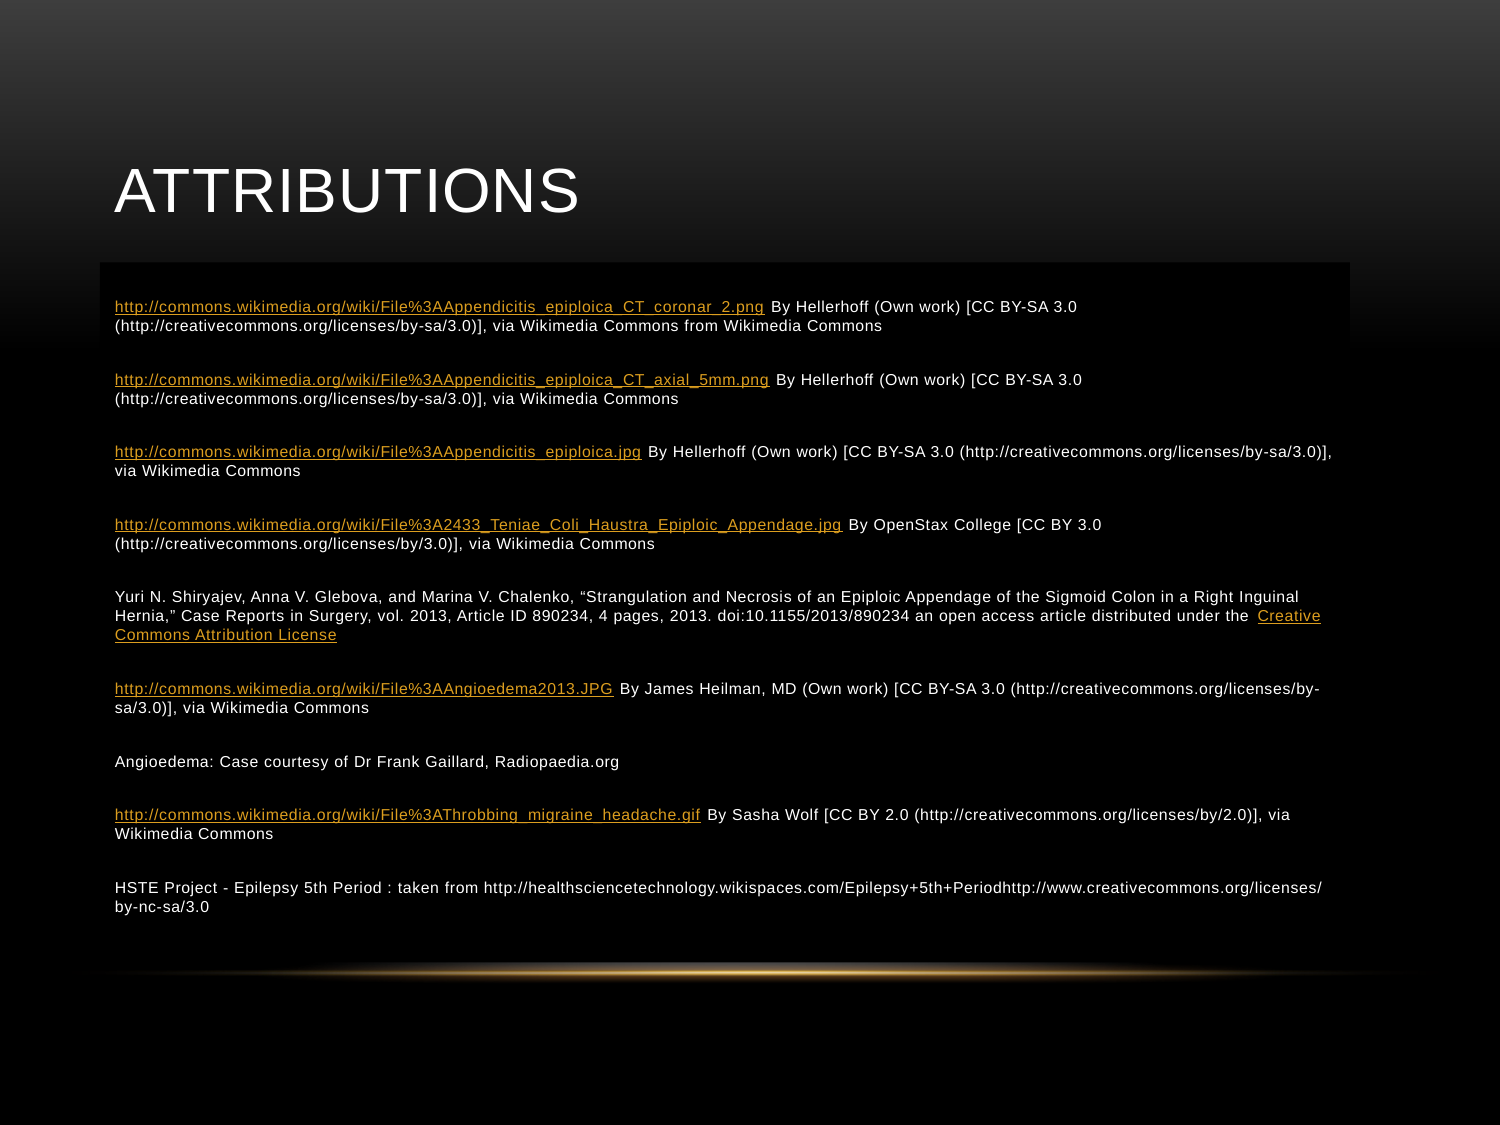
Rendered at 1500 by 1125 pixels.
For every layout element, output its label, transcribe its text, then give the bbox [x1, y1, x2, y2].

title Attributions [99, 45, 1400, 233]
picture [0, 0, 1500, 1125]
list http://commons.wikimedia.org/wiki/File%3AAppendicitis_epiploica_CT_coronar_2.png By Hellerhoff (Own work) [CC BY-SA 3.0 (http://creativecommons.org/licenses/by-sa/3.0)], via Wikimedia Commons from Wikimedia Commons http://commons.wikimedia.org/wiki/File%3AAppendicitis_epiploica_CT_axial_5mm.png By Hellerhoff (Own work) [CC BY-SA 3.0 (http://creativecommons.org/licenses/by-sa/3.0)], via Wikimedia Commons http://commons.wikimedia.org/wiki/File%3AAppendicitis_epiploica.jpg By Hellerhoff (Own work) [CC BY-SA 3.0 (http://creativecommons.org/licenses/by-sa/3.0)], via Wikimedia Commons http://commons.wikimedia.org/wiki/File%3A2433_Teniae_Coli_Haustra_Epiploic_Appendage.jpg By OpenStax College [CC BY 3.0 (http://creativecommons.org/licenses/by/3.0)], via Wikimedia Commons Yuri N. Shiryajev, Anna V. Glebova, and Marina V. Chalenko, “Strangulation and Necrosis of an Epiploic Appendage of the Sigmoid Colon in a Right Inguinal Hernia,” Case Reports in Surgery, vol. 2013, Article ID 890234, 4 pages, 2013. doi:10.1155/2013/890234 an open access article distributed under the Creative Commons Attribution License http://commons.wikimedia.org/wiki/File%3AAngioedema2013.JPG By James Heilman, MD (Own work) [CC BY-SA 3.0 (http://creativecommons.org/licenses/by-sa/3.0)], via Wikimedia Commons Angioedema: Case courtesy of Dr Frank Gaillard, Radiopaedia.org http://commons.wikimedia.org/wiki/File%3AThrobbing_migraine_headache.gif By Sasha Wolf [CC BY 2.0 (http://creativecommons.org/licenses/by/2.0)], via Wikimedia Commons HSTE Project - Epilepsy 5th Period : taken from http://healthsciencetechnology.wikispaces.com/Epilepsy+5th+Periodhttp://www.creativecommons.org/licenses/by-nc-sa/3.0 [99, 262, 1350, 963]
